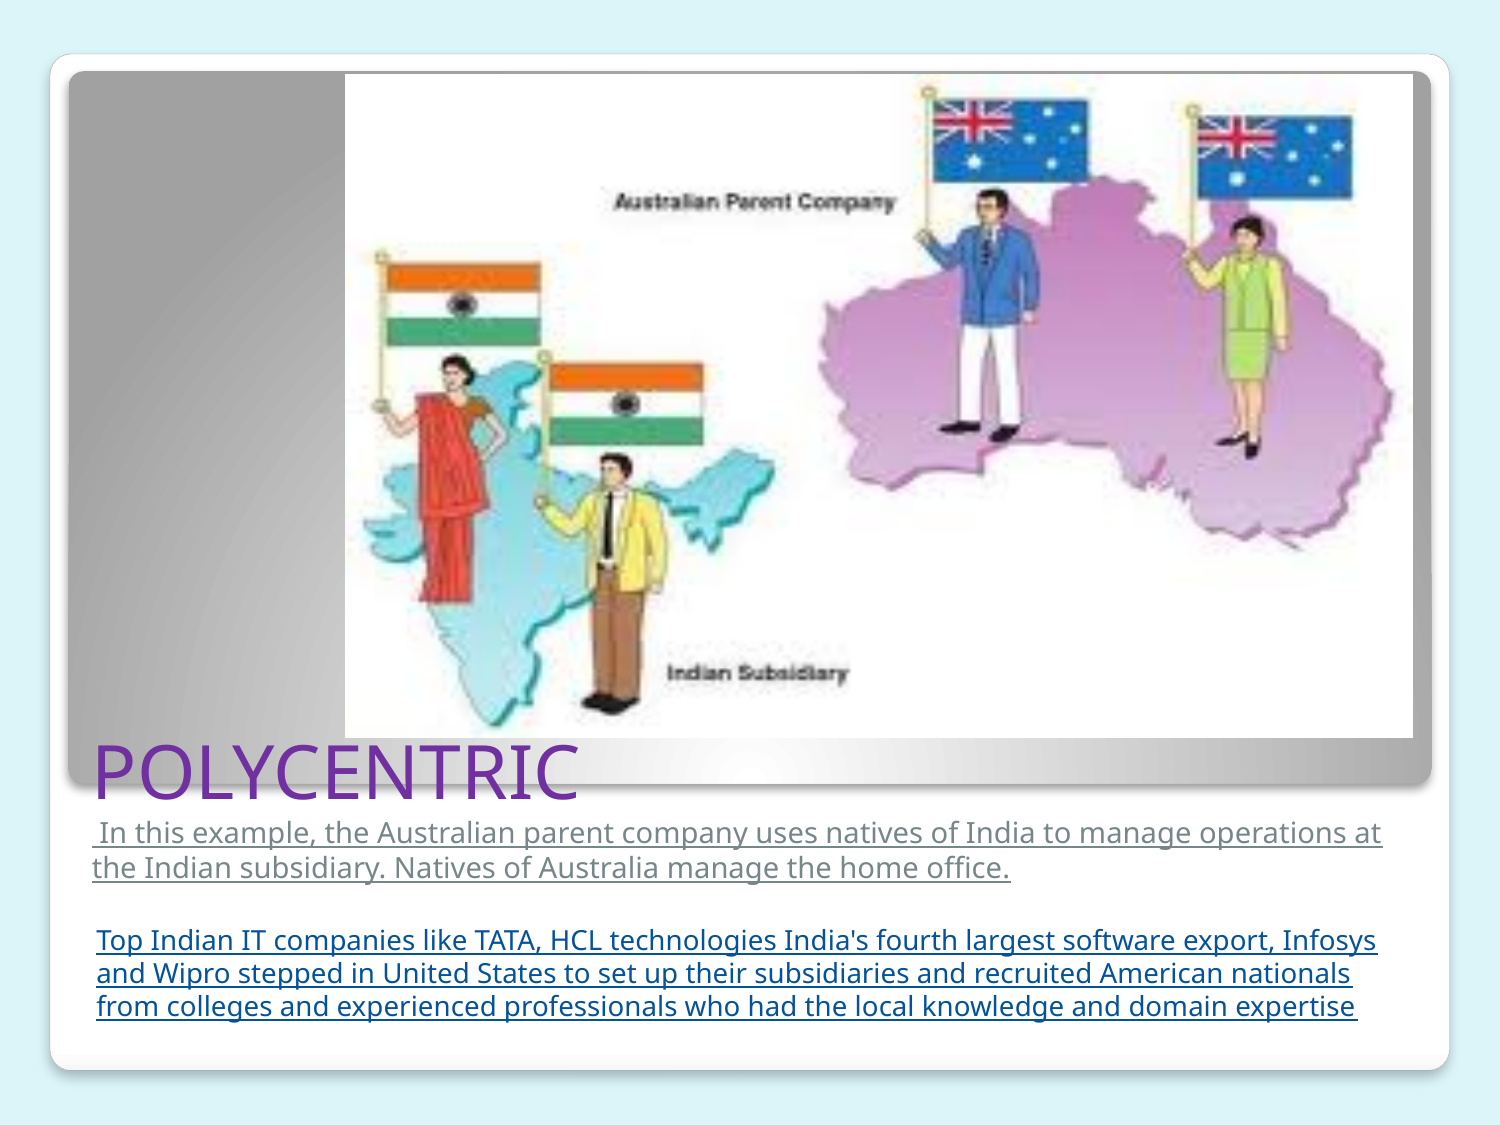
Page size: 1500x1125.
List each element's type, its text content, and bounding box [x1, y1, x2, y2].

title POLYCENTRIC In this example, the Australian parent company uses natives of India to manage operations at the Indian subsidiary. Natives of Australia manage the home office. [76, 808, 1420, 920]
list Top Indian IT companies like TATA, HCL technologies India's fourth largest software export, Infosys and Wipro stepped in United States to set up their subsidiaries and recruited American nationals from colleges and experienced professionals who had the local knowledge and domain expertise [76, 922, 1420, 1063]
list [345, 74, 1413, 738]
